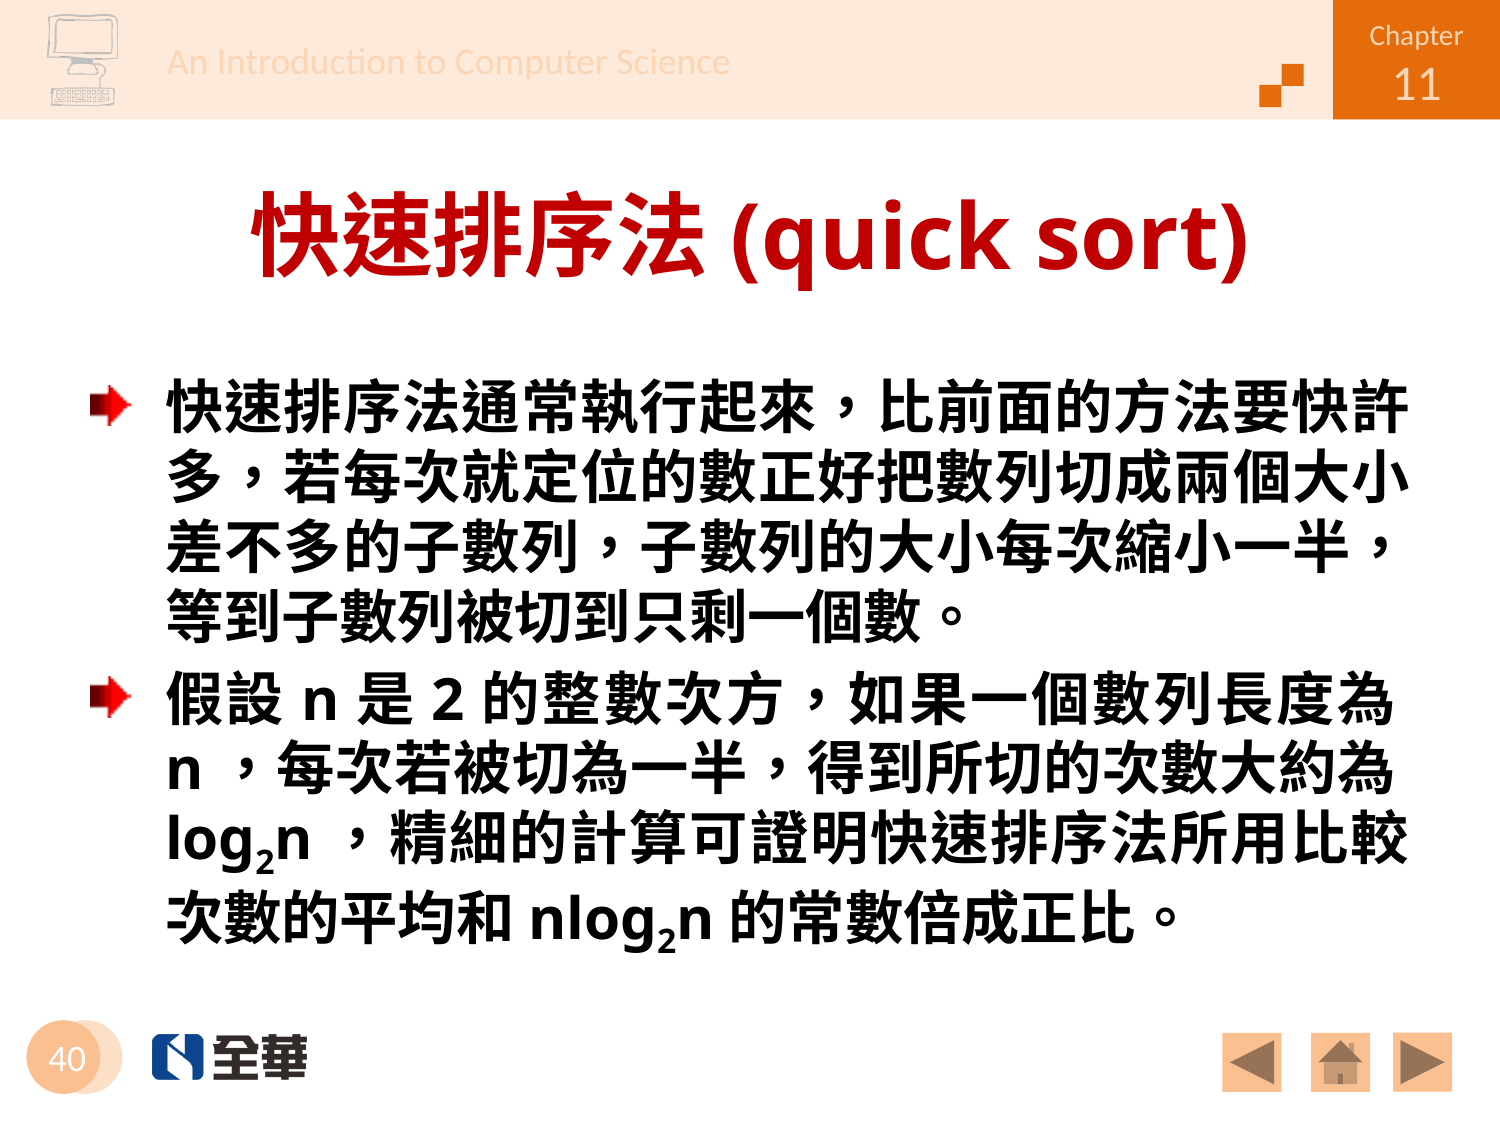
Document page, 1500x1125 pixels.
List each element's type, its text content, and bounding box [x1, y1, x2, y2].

picture [152, 1034, 307, 1080]
picture [90, 676, 131, 718]
list 快速排序法通常執行起來，比前面的方法要快許多，若每次就定位的數正好把數列切成兩個大小差不多的子數列，子數列的大小每次縮小一半，等到子數列被切到只剩一個數。 假設n是2的整數次方，如果一個數列長度為n，每次若被切為一半，得到所切的次數大約為log2n，精細的計算可證明快速排序法所用比較次數的平均和nlog2n的常數倍成正比。 [75, 363, 1425, 1005]
picture [90, 385, 131, 426]
picture [47, 14, 118, 106]
title 快速排序法(quick sort) [75, 138, 1425, 327]
